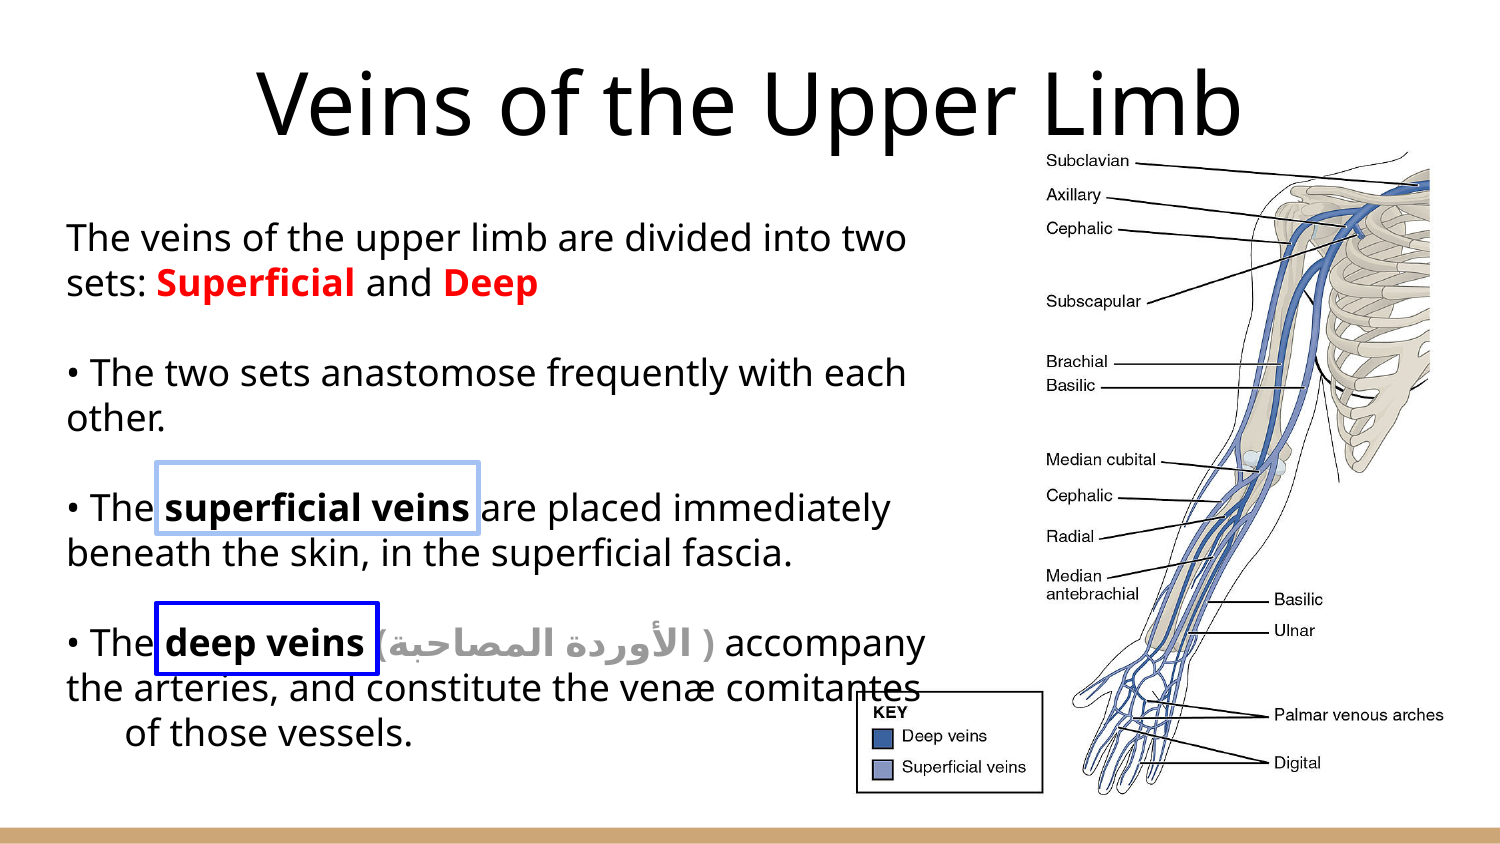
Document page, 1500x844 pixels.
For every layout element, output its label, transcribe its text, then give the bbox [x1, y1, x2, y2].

title Veins of the Upper Limb [51, 31, 1449, 168]
text_box [156, 462, 479, 534]
text_box The veins of the upper limb are divided into two sets: Superficial and Deep • The two sets anastomose frequently with each other. • The superficial veins are placed immediately beneath the skin, in the superficial fascia. • The deep veins (الأوردة المصاحبة ) accompany the arteries, and constitute the venæ comitantes of those vessels. [51, 199, 968, 832]
text_box [156, 603, 378, 674]
picture [847, 144, 1450, 798]
